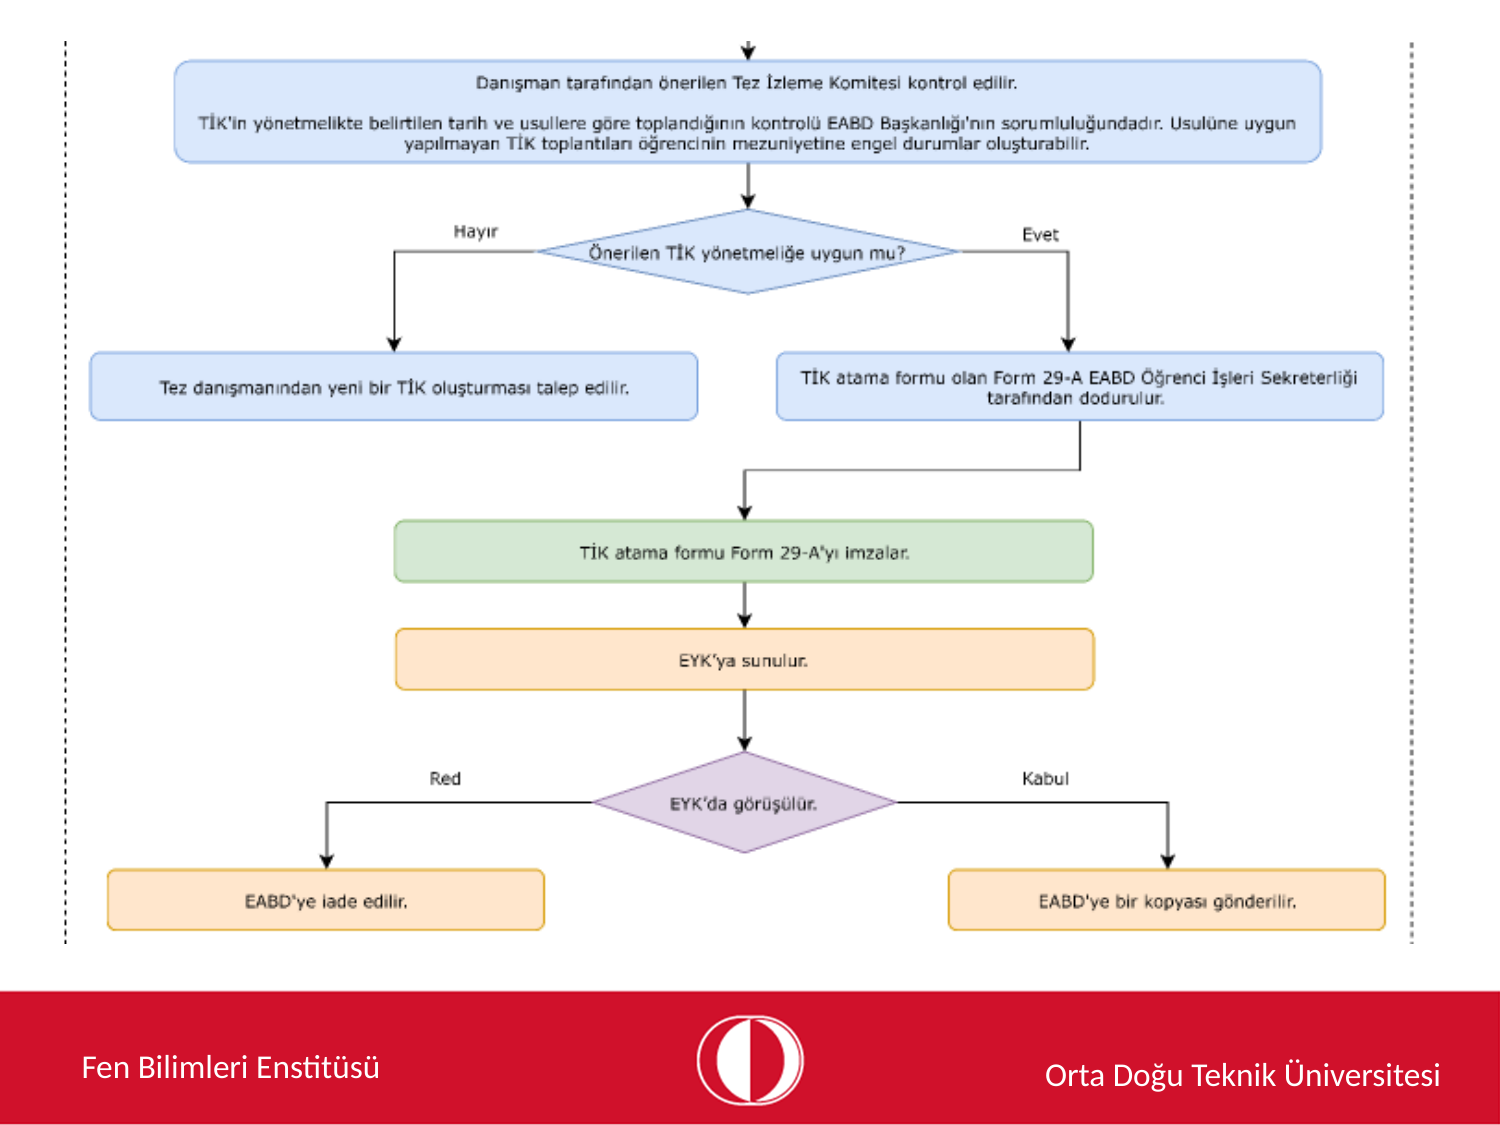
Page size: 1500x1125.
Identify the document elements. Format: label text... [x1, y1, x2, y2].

picture [0, 0, 1500, 1125]
slide_number Fen Bilimleri Enstitüsü [66, 1035, 405, 1096]
slide_number Orta Doğu Teknik Üniversitesi [1030, 1042, 1475, 1103]
